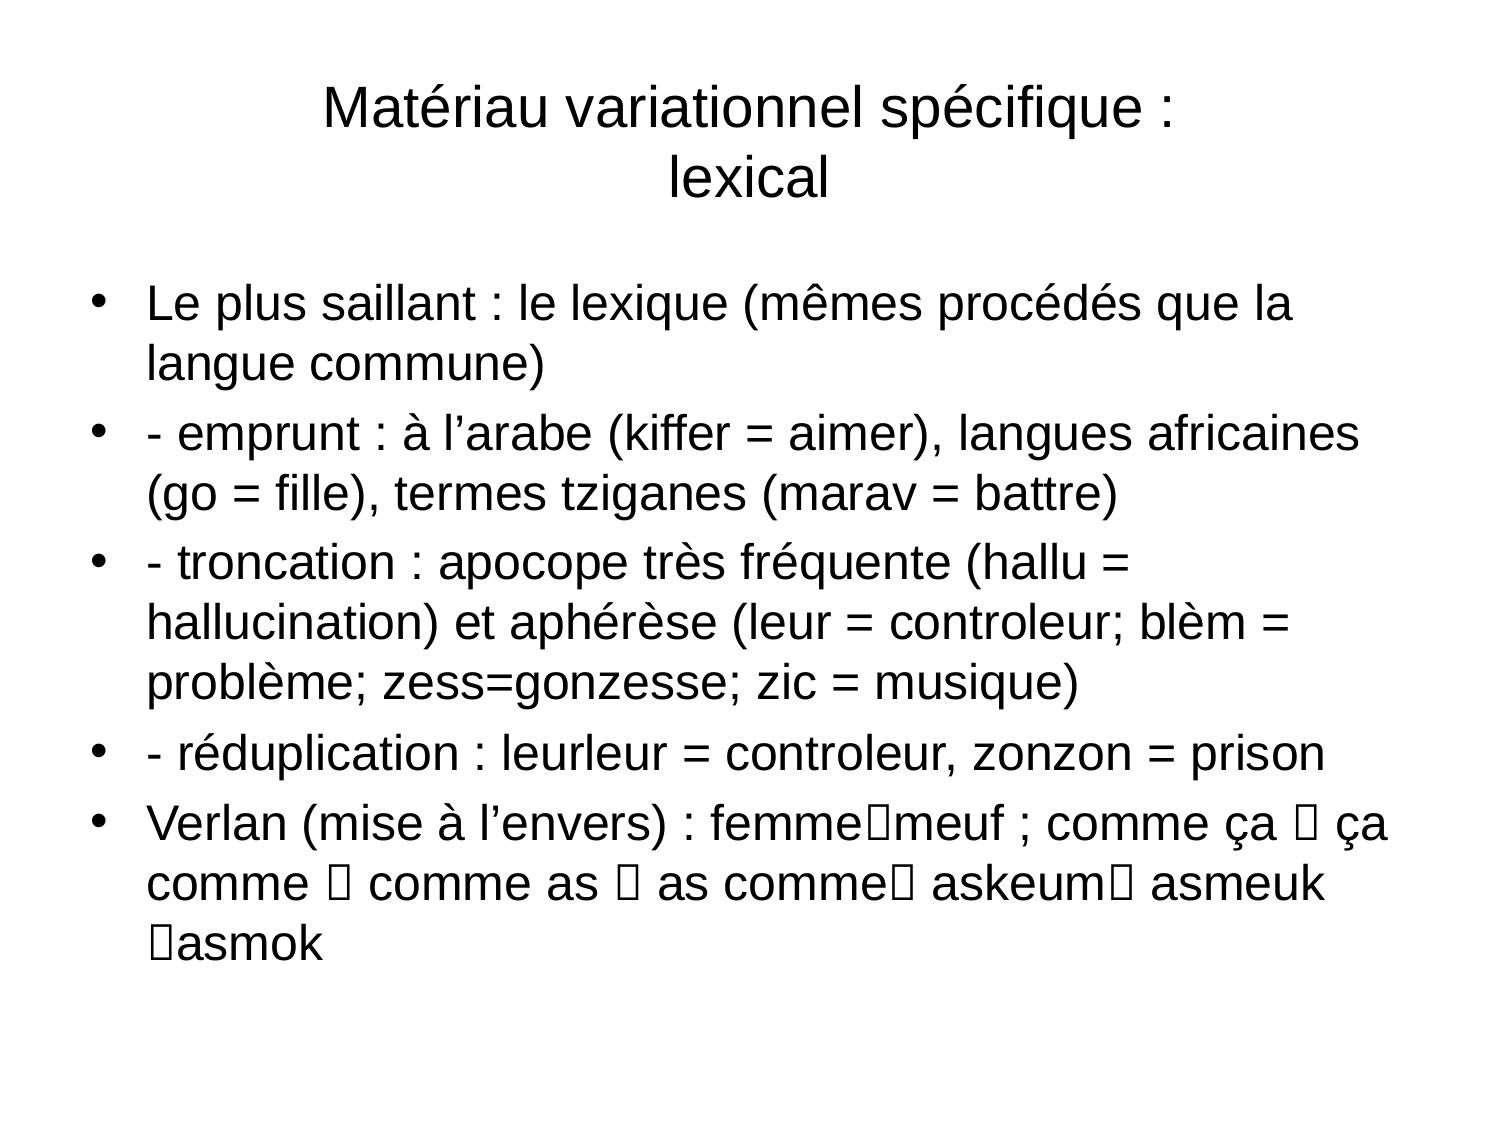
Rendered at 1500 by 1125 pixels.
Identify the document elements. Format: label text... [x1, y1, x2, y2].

list Le plus saillant : le lexique (mêmes procédés que la langue commune) - emprunt : à l’arabe (kiffer = aimer), langues africaines (go = fille), termes tziganes (marav = battre) - troncation : apocope très fréquente (hallu = hallucination) et aphérèse (leur = controleur; blèm = problème; zess=gonzesse; zic = musique) - réduplication : leurleur = controleur, zonzon = prison Verlan (mise à l’envers) : femmemeuf ; comme ça  ça comme  comme as  as comme askeum asmeuk asmok [75, 262, 1425, 1005]
title Matériau variationnel spécifique : lexical [75, 45, 1425, 233]
